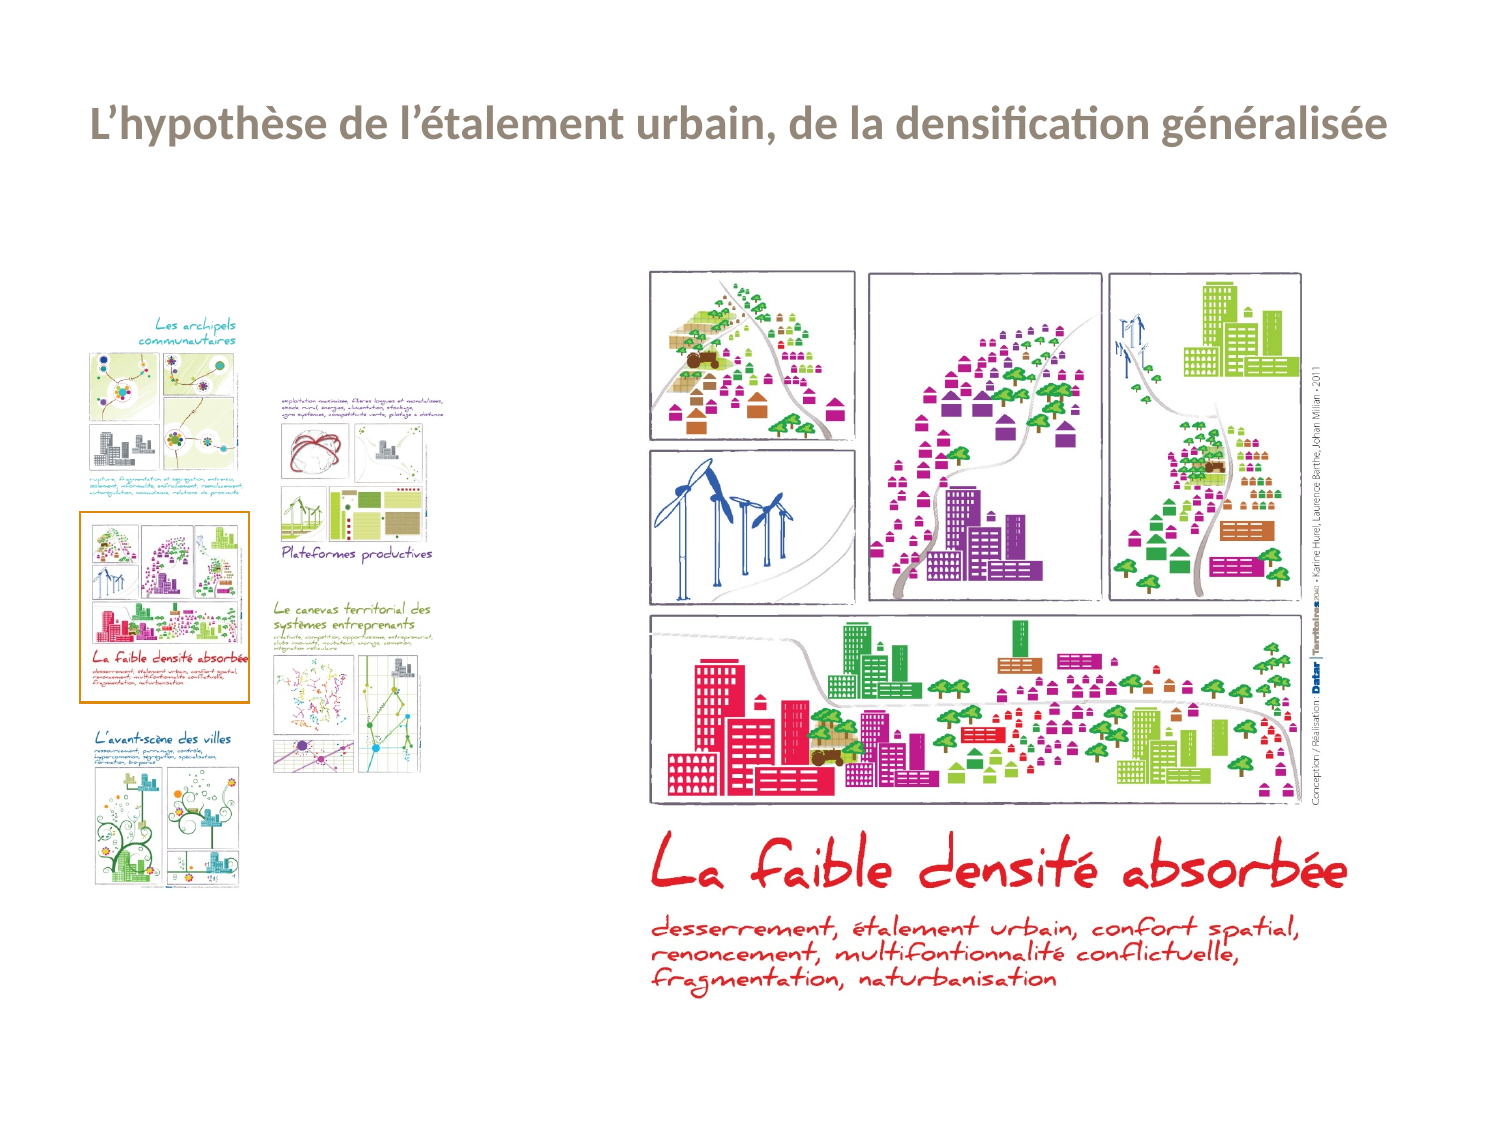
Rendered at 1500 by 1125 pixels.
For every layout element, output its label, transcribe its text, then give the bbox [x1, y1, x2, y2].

picture [88, 314, 245, 500]
picture [274, 395, 450, 567]
text_box L’hypothèse de l’étalement urbain, de la densification généralisée [75, 56, 1424, 185]
picture [85, 521, 250, 691]
picture [265, 597, 436, 779]
text_box [79, 512, 249, 703]
picture [619, 255, 1355, 1013]
picture [88, 725, 243, 894]
